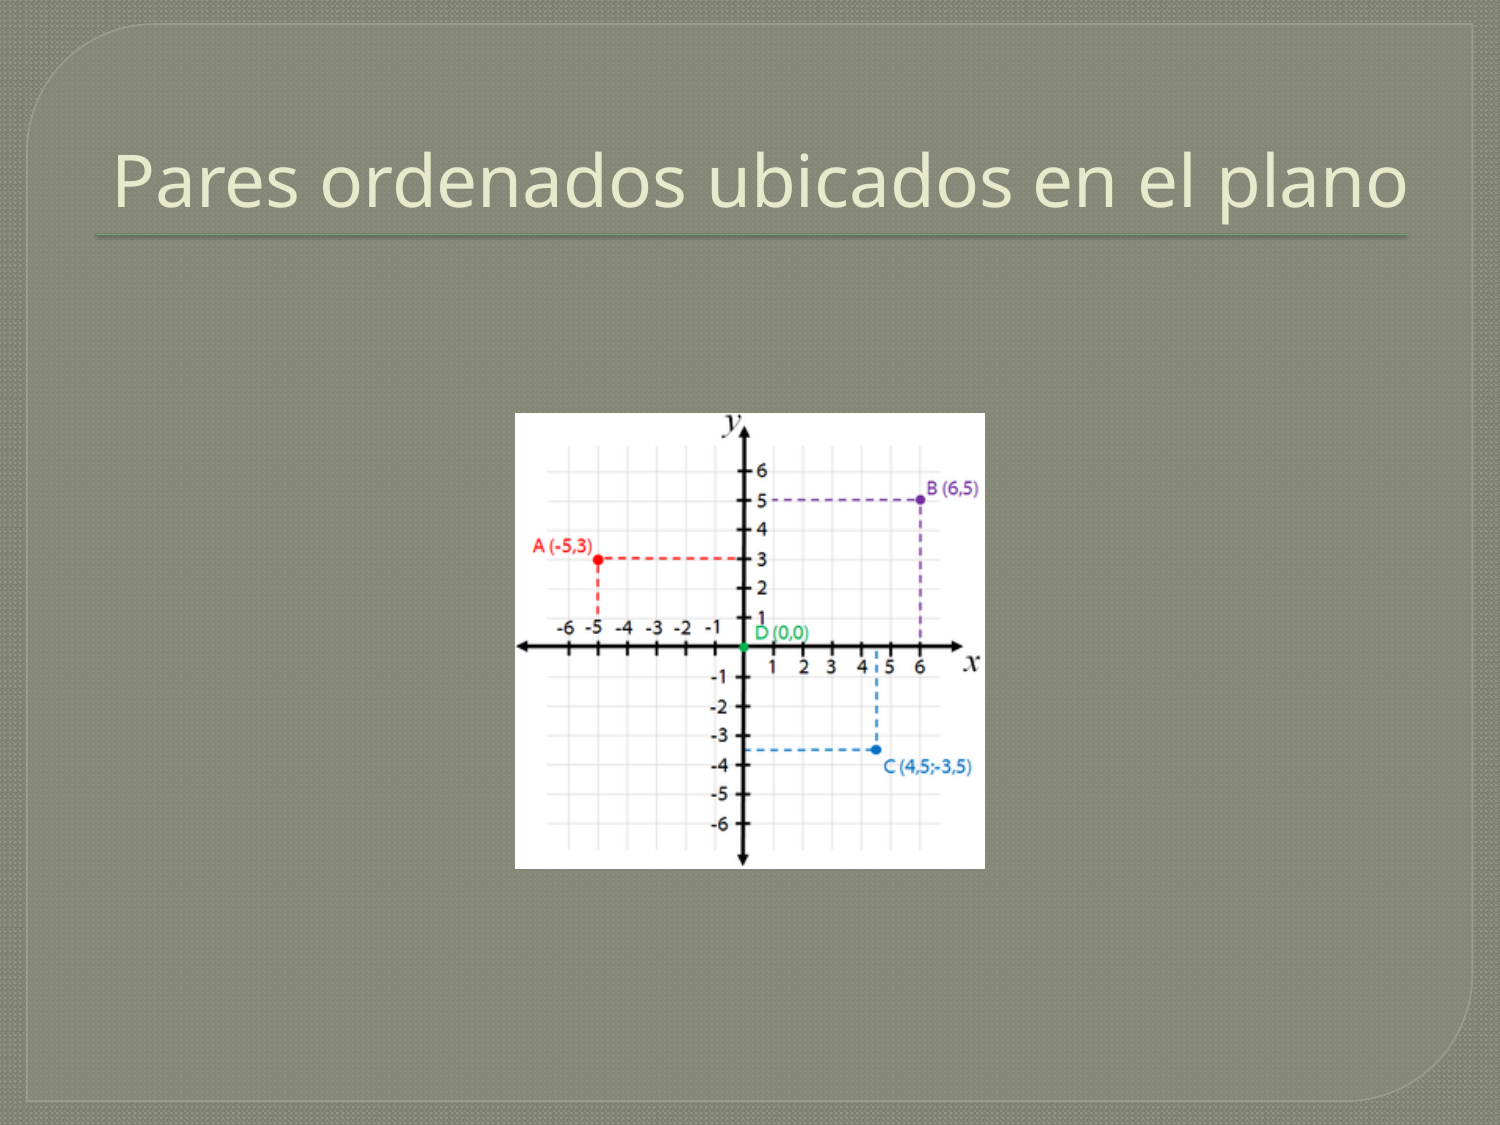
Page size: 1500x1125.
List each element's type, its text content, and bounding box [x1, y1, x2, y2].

title Pares ordenados ubicados en el plano [75, 41, 1425, 230]
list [515, 413, 985, 869]
